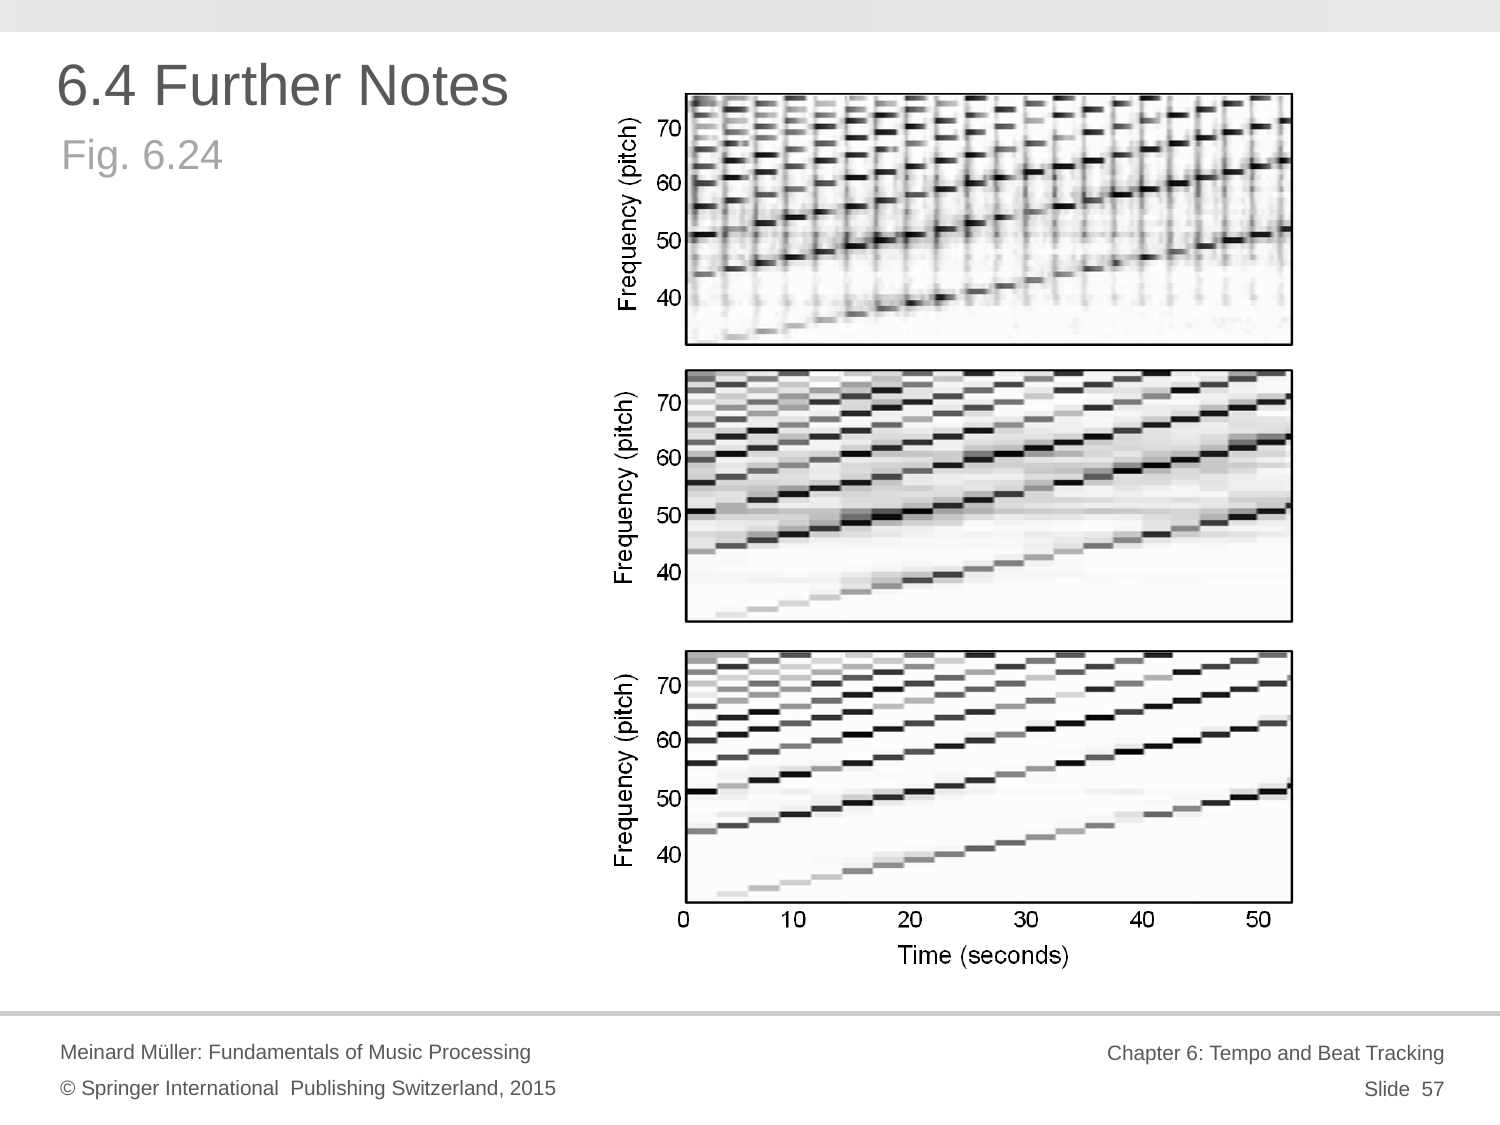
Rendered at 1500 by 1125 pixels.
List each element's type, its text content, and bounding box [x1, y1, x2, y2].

list Fig. 6.24 [46, 115, 276, 198]
picture [598, 93, 1298, 989]
title 6.4 Further Notes [40, 39, 1448, 133]
picture [0, 0, 1500, 32]
